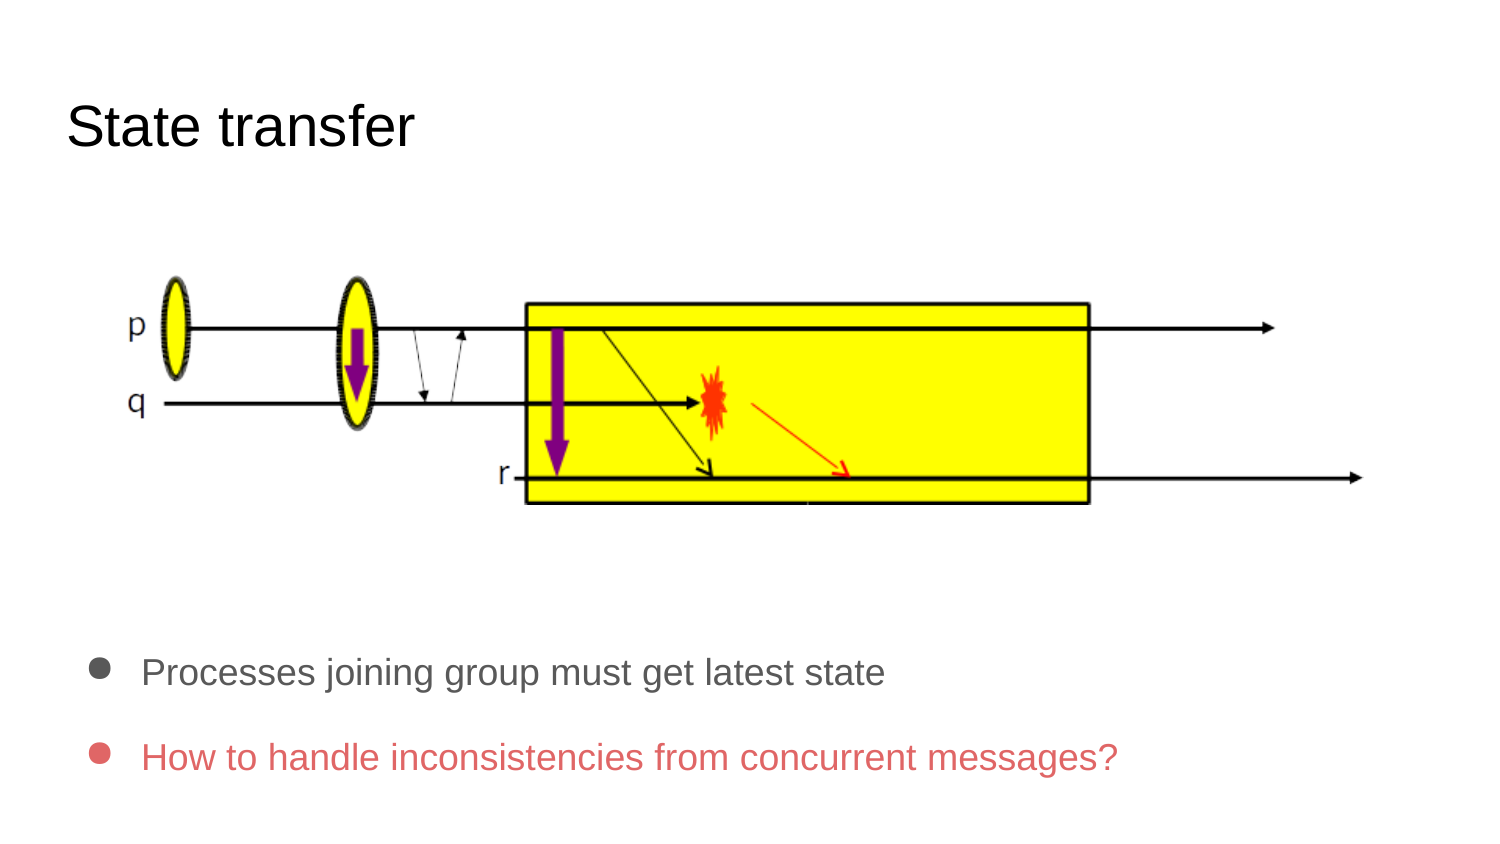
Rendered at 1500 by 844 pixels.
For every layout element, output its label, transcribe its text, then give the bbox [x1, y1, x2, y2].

list Processes joining group must get latest state How to handle inconsistencies from concurrent messages? [51, 626, 1449, 774]
picture [113, 274, 1364, 506]
title State transfer [51, 72, 1449, 167]
